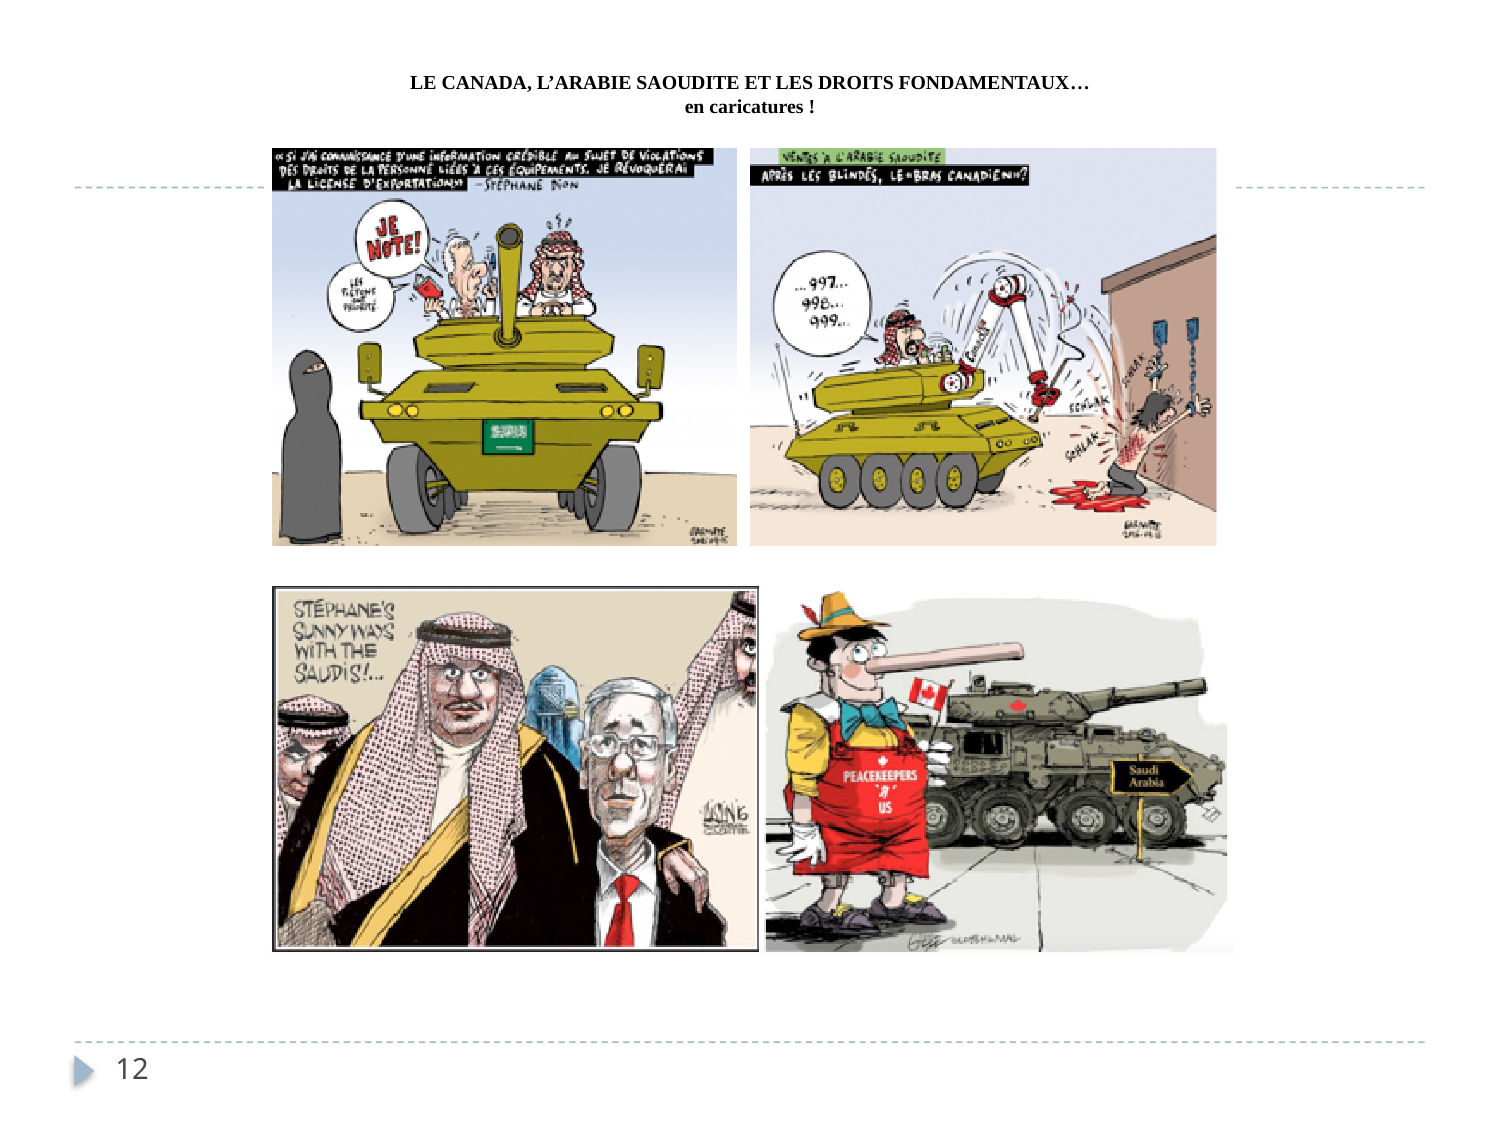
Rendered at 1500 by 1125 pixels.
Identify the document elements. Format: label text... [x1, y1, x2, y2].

list [135, 137, 1425, 1035]
footer [76, 1042, 1436, 1103]
title LE CANADA, L’ARABIE SAOUDITE ET LES DROITS FONDAMENTAUX… en caricatures ! [75, 37, 1425, 125]
picture [265, 148, 1235, 957]
